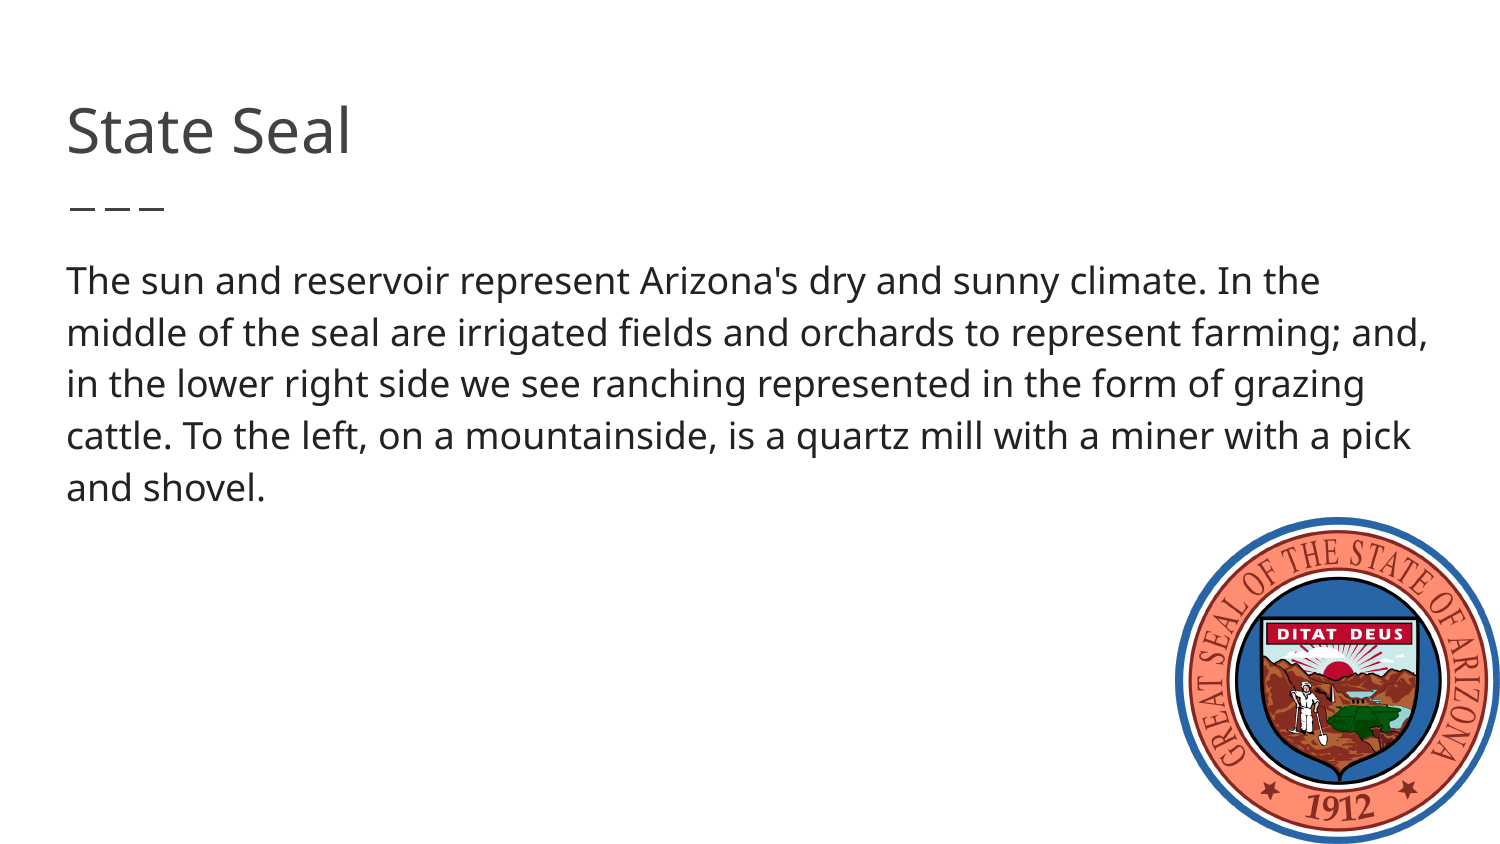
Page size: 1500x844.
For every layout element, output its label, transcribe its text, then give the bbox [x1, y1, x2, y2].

list The sun and reservoir represent Arizona's dry and sunny climate. In the middle of the seal are irrigated fields and orchards to represent farming; and, in the lower right side we see ranching represented in the form of grazing cattle. To the left, on a mountainside, is a quartz mill with a miner with a pick and shovel. [51, 235, 1449, 744]
picture [1175, 517, 1500, 844]
title State Seal [51, 61, 1449, 182]
